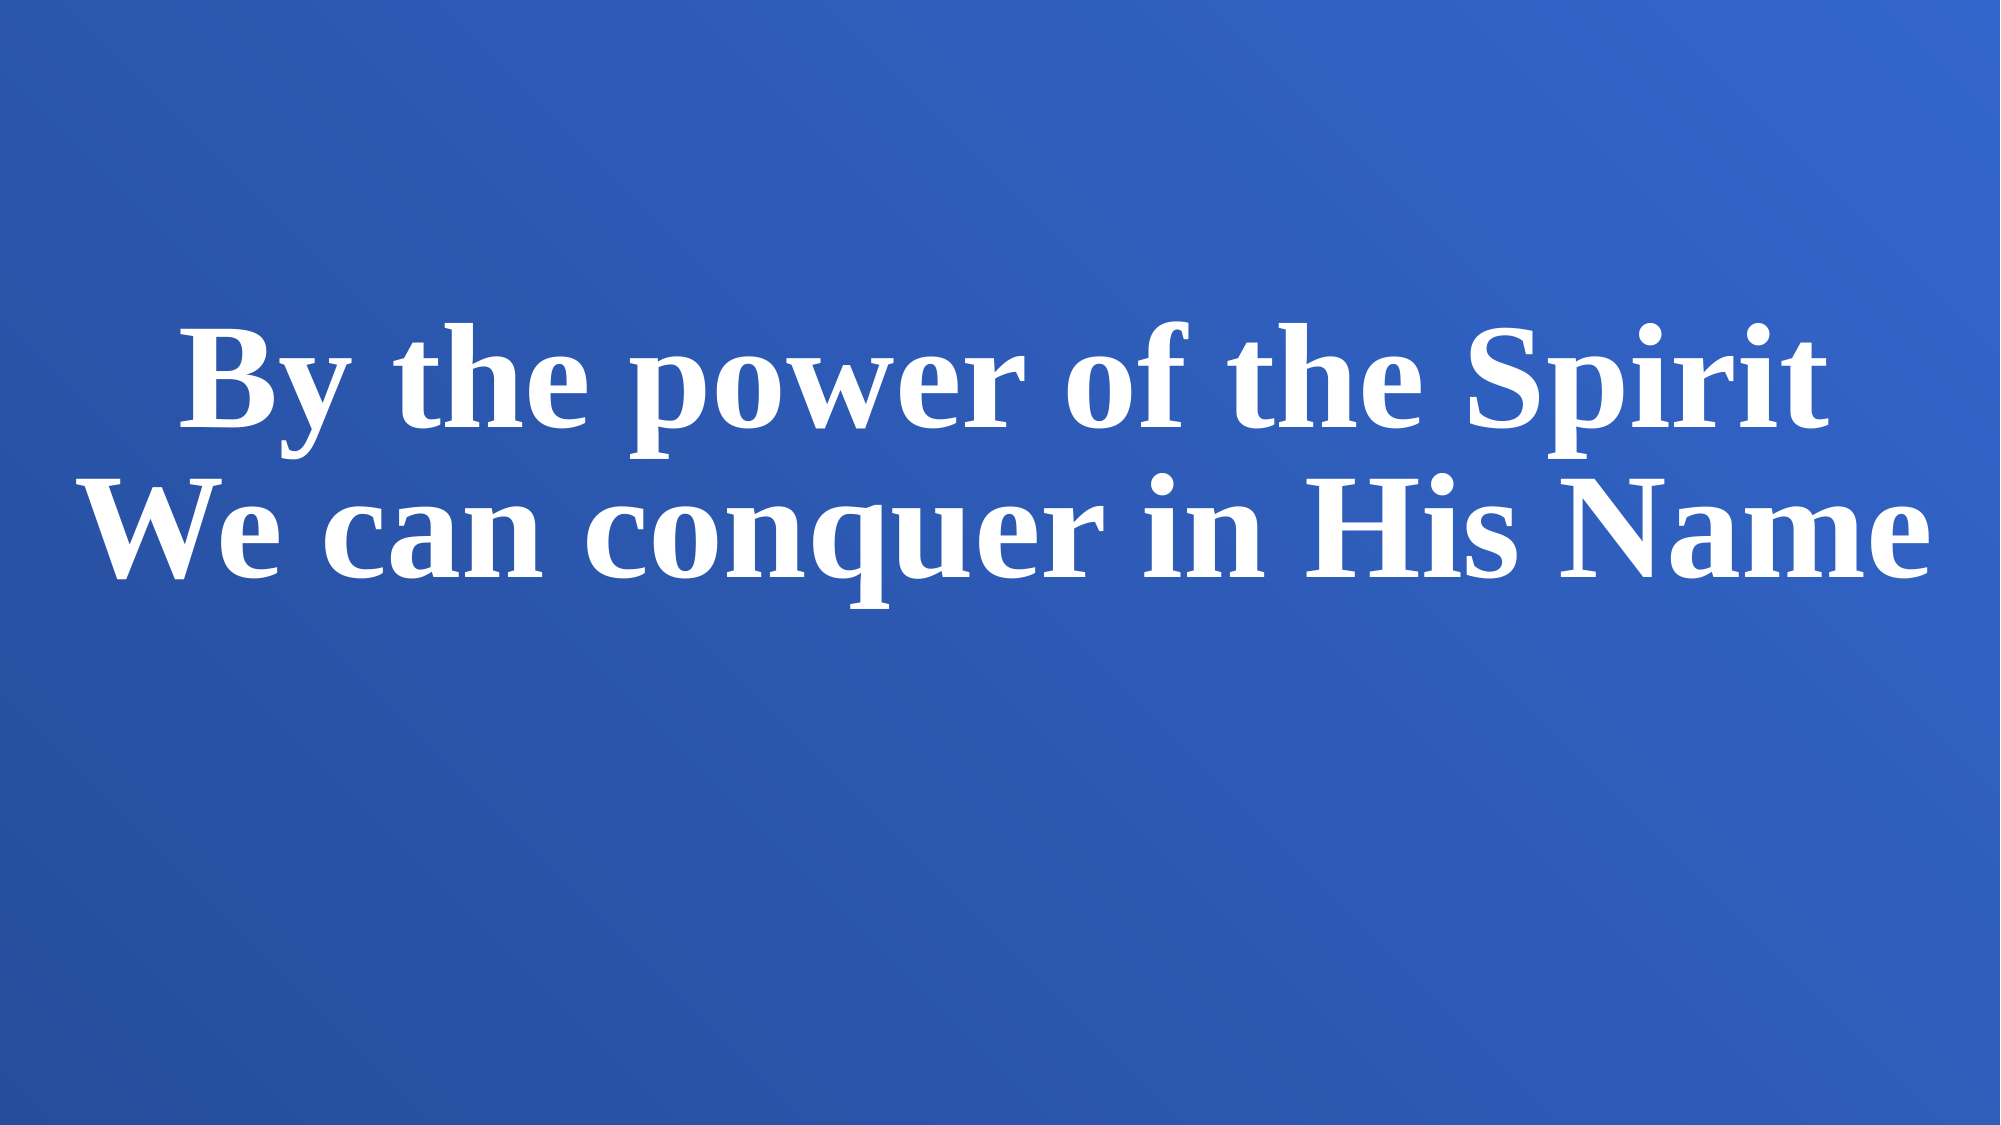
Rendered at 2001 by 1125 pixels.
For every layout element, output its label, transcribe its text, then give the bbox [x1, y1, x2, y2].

text_box By the power of the Spirit We can conquer in His Name [4, 299, 2000, 615]
